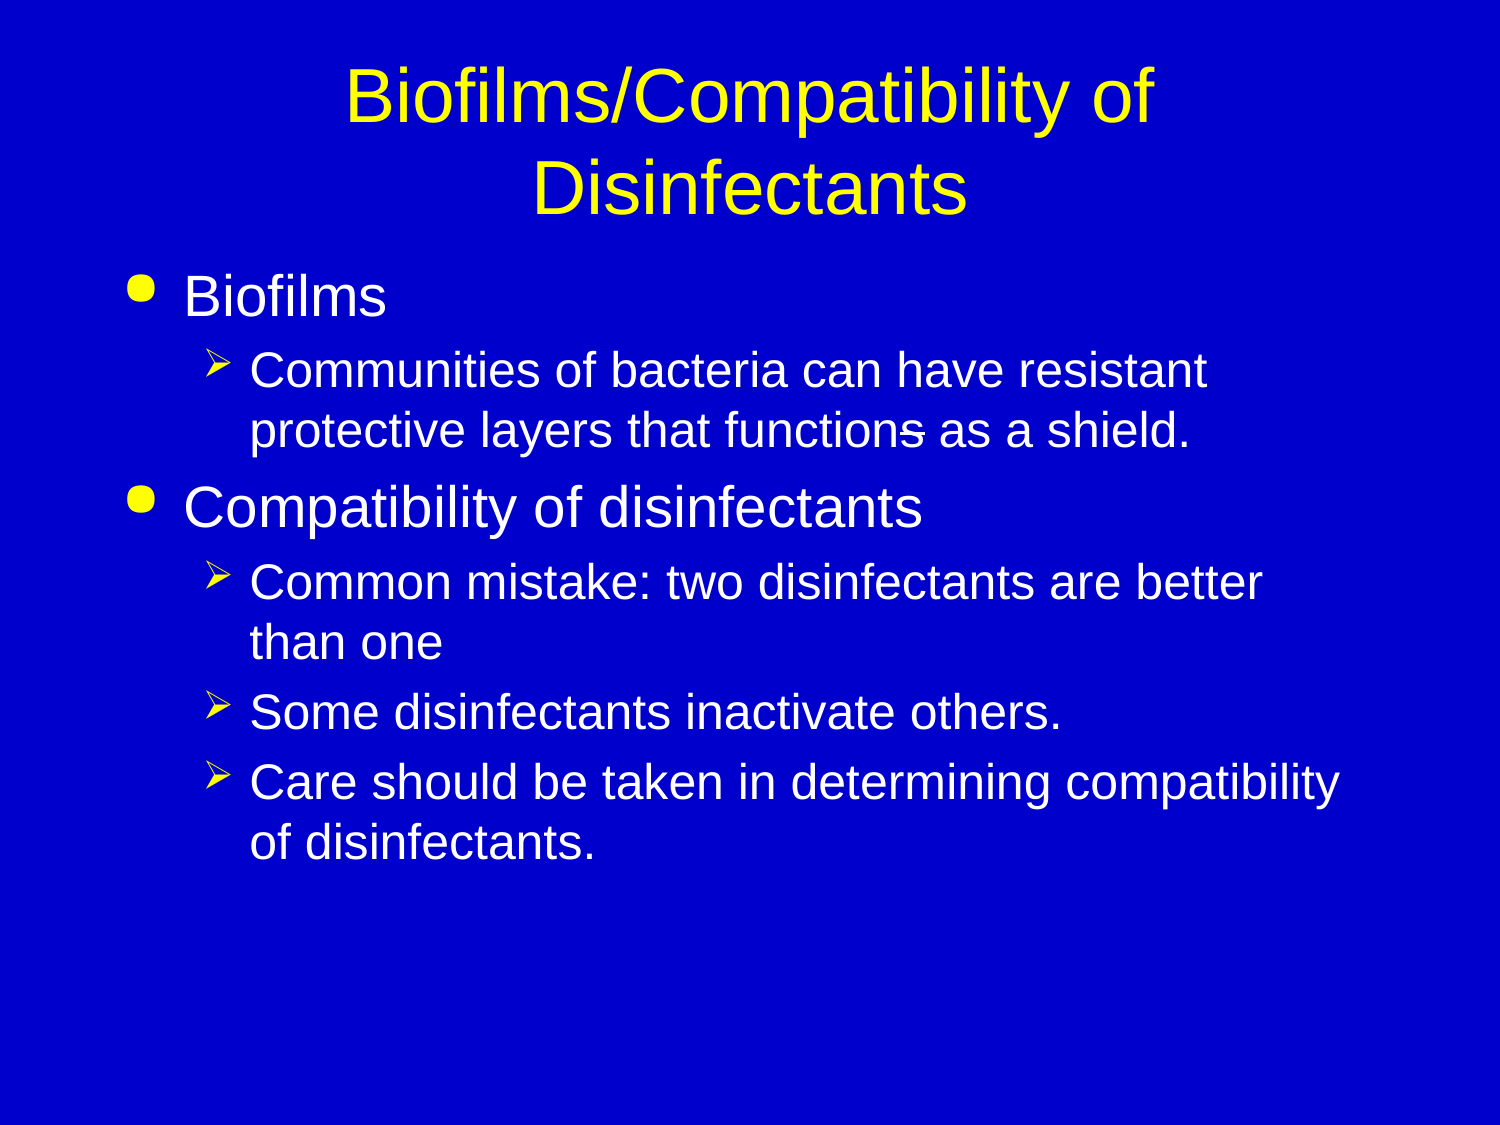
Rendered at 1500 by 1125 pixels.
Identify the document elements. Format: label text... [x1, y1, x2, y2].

list Biofilms Communities of bacteria can have resistant protective layers that functions as a shield. Compatibility of disinfectants Common mistake: two disinfectants are better than one Some disinfectants inactivate others. Care should be taken in determining compatibility of disinfectants. [111, 249, 1388, 982]
title Biofilms/Compatibility of Disinfectants [112, 37, 1388, 238]
